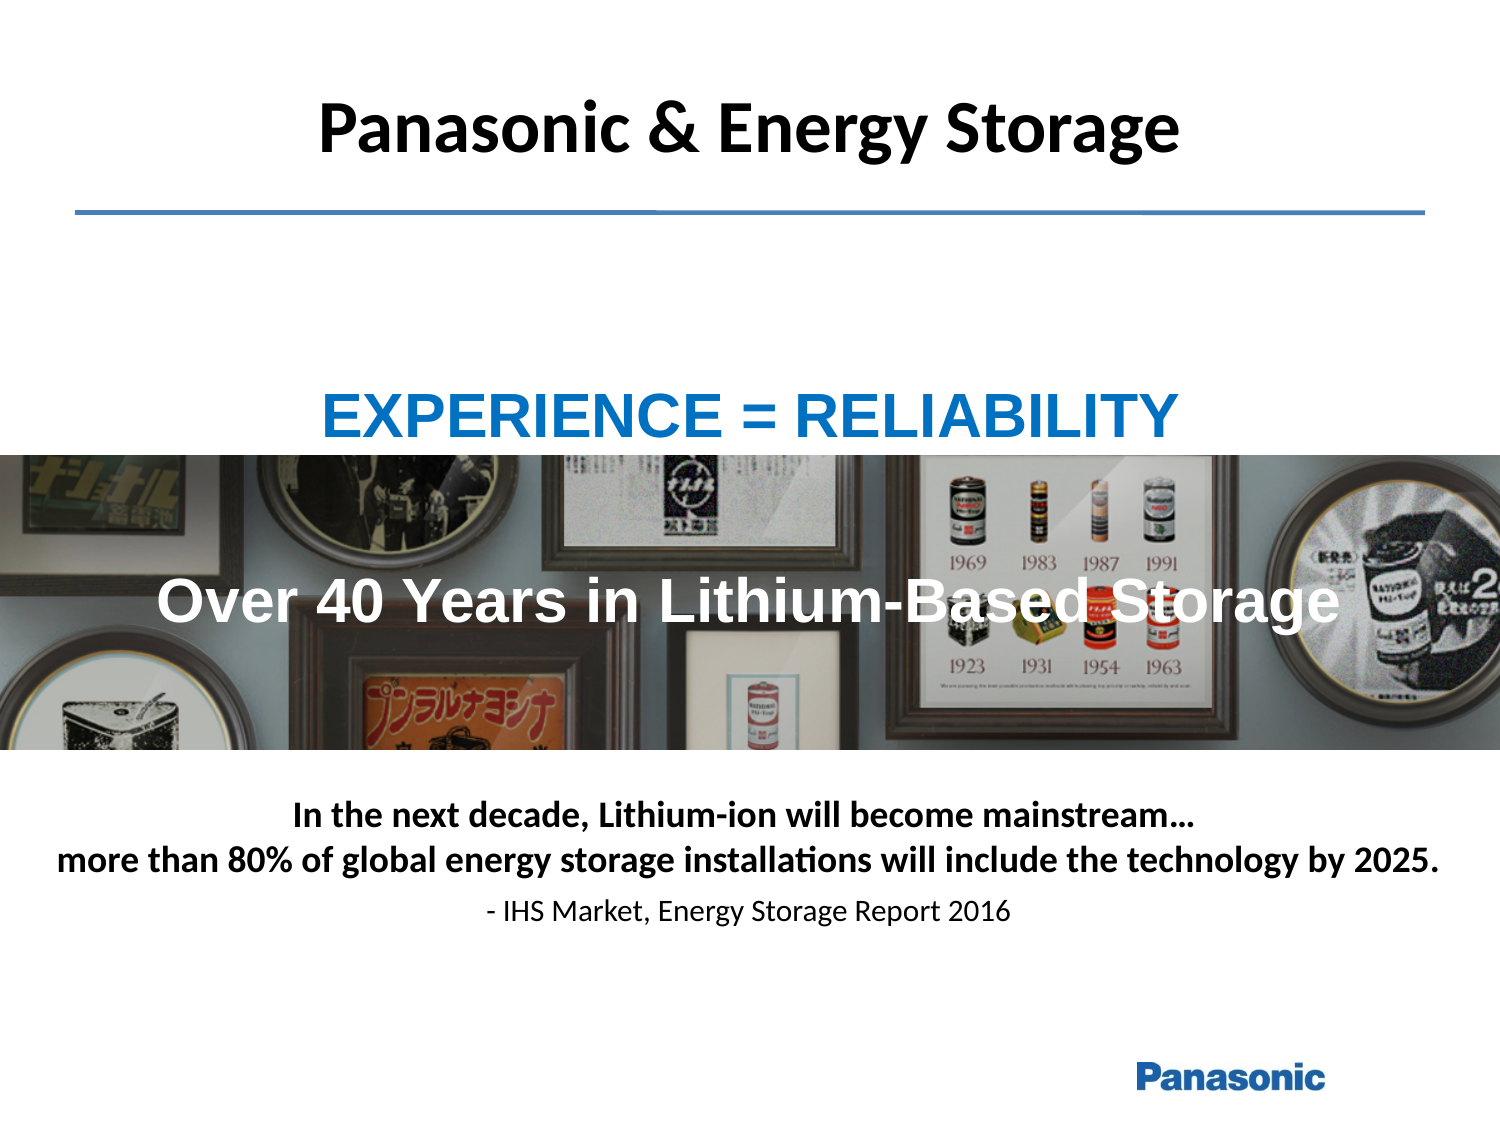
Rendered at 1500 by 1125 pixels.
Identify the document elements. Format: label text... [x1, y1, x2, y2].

picture [1137, 1062, 1325, 1091]
text_box In the next decade, Lithium-ion will become mainstream… more than 80% of global energy storage installations will include the technology by 2025. - IHS Market, Energy Storage Report 2016 [14, 762, 1484, 973]
text_box EXPERIENCE = RELIABILITY [2, 359, 1500, 452]
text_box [0, 454, 1500, 751]
title Panasonic & Energy Storage [75, 45, 1425, 200]
